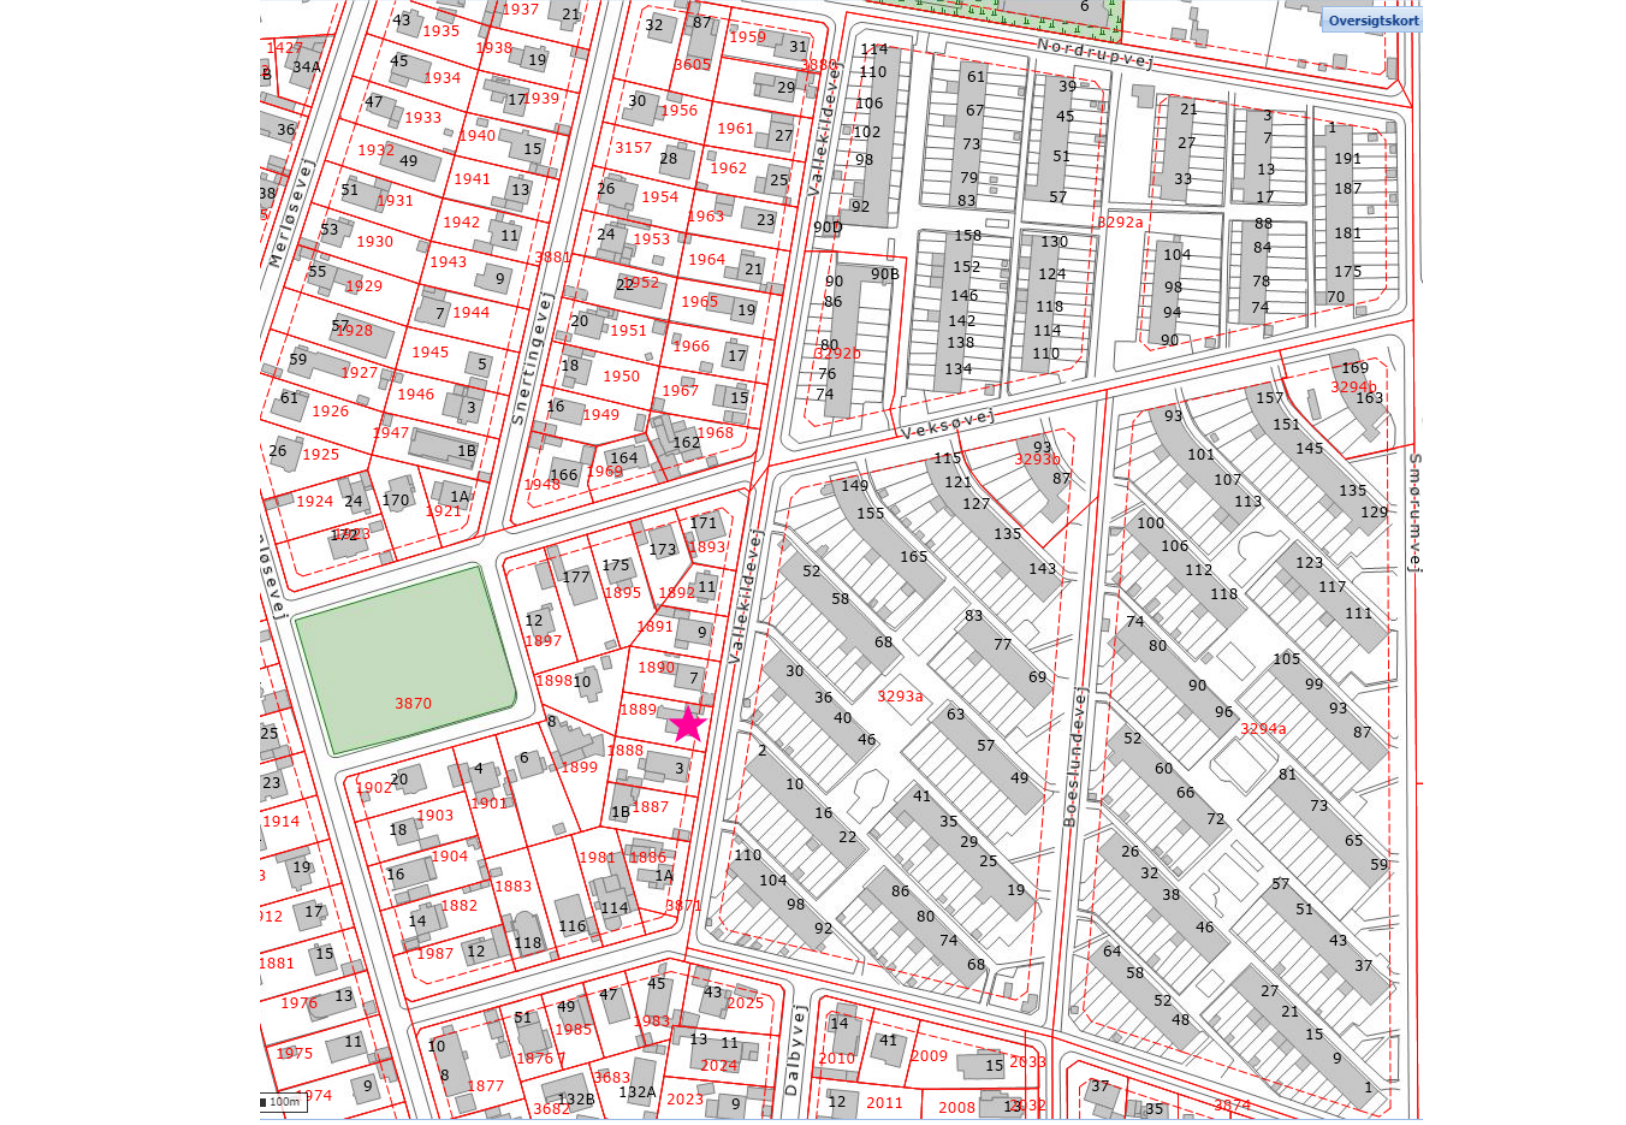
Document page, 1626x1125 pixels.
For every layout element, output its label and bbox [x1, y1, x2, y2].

picture [250, 0, 1423, 1125]
